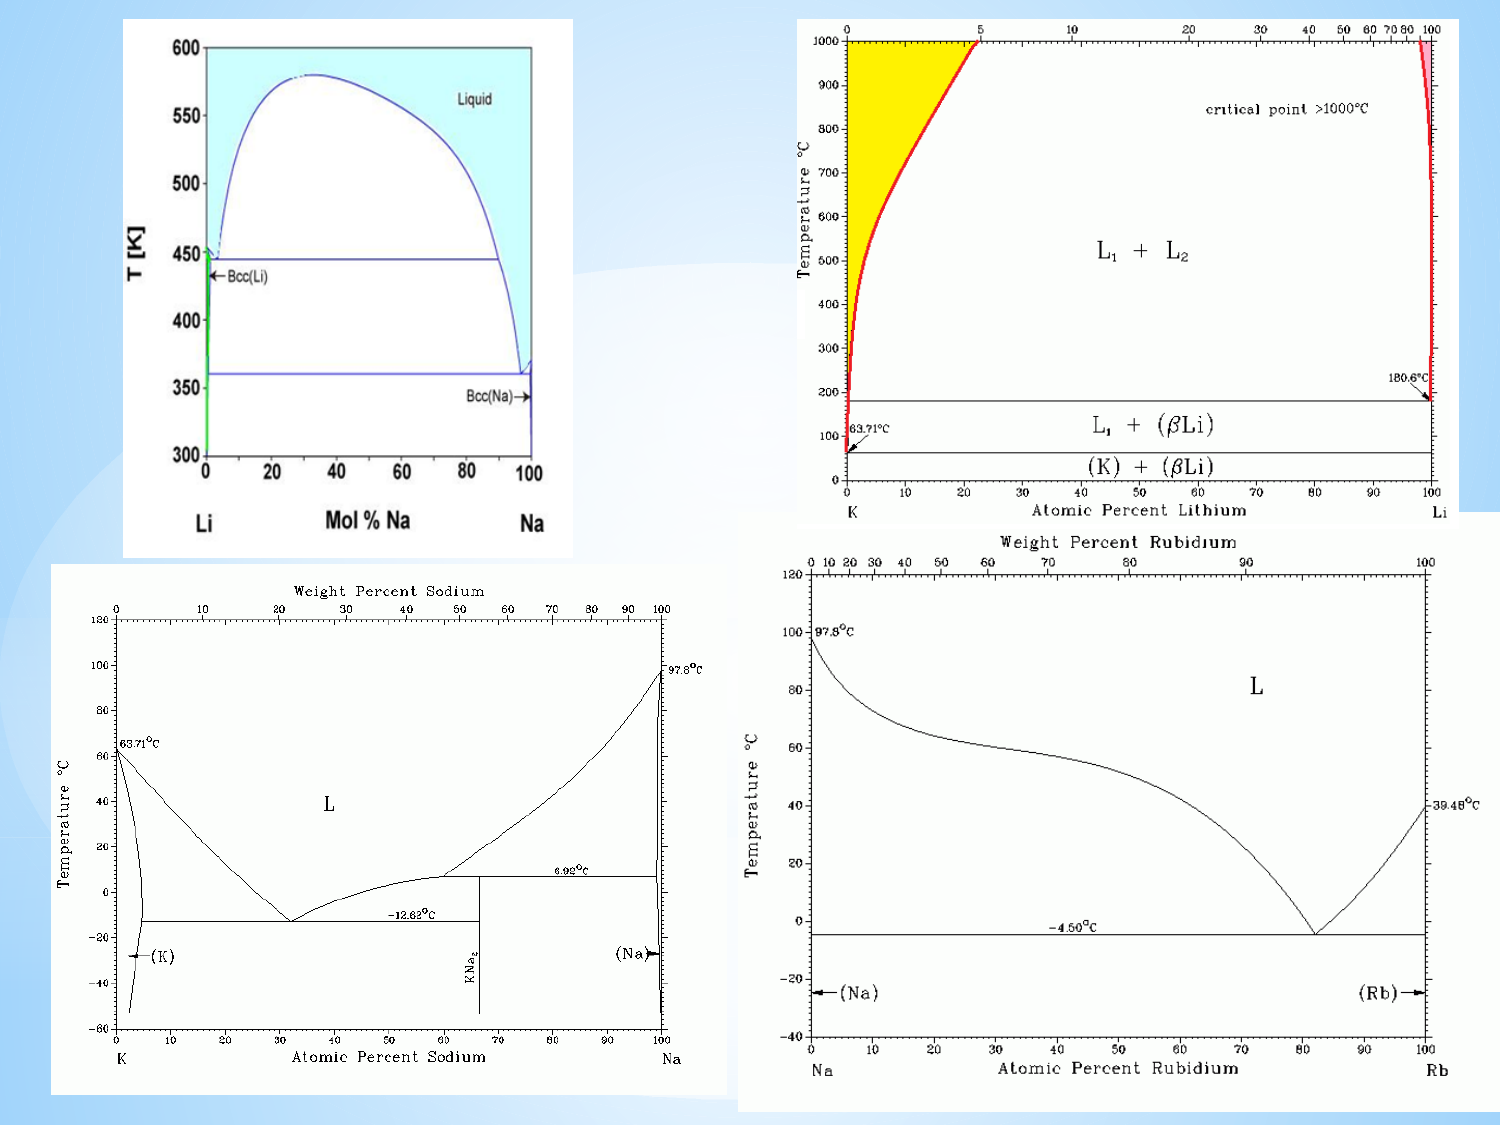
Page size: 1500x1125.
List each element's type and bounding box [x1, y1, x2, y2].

picture [737, 18, 1500, 1112]
picture [51, 564, 727, 1095]
picture [123, 18, 574, 558]
